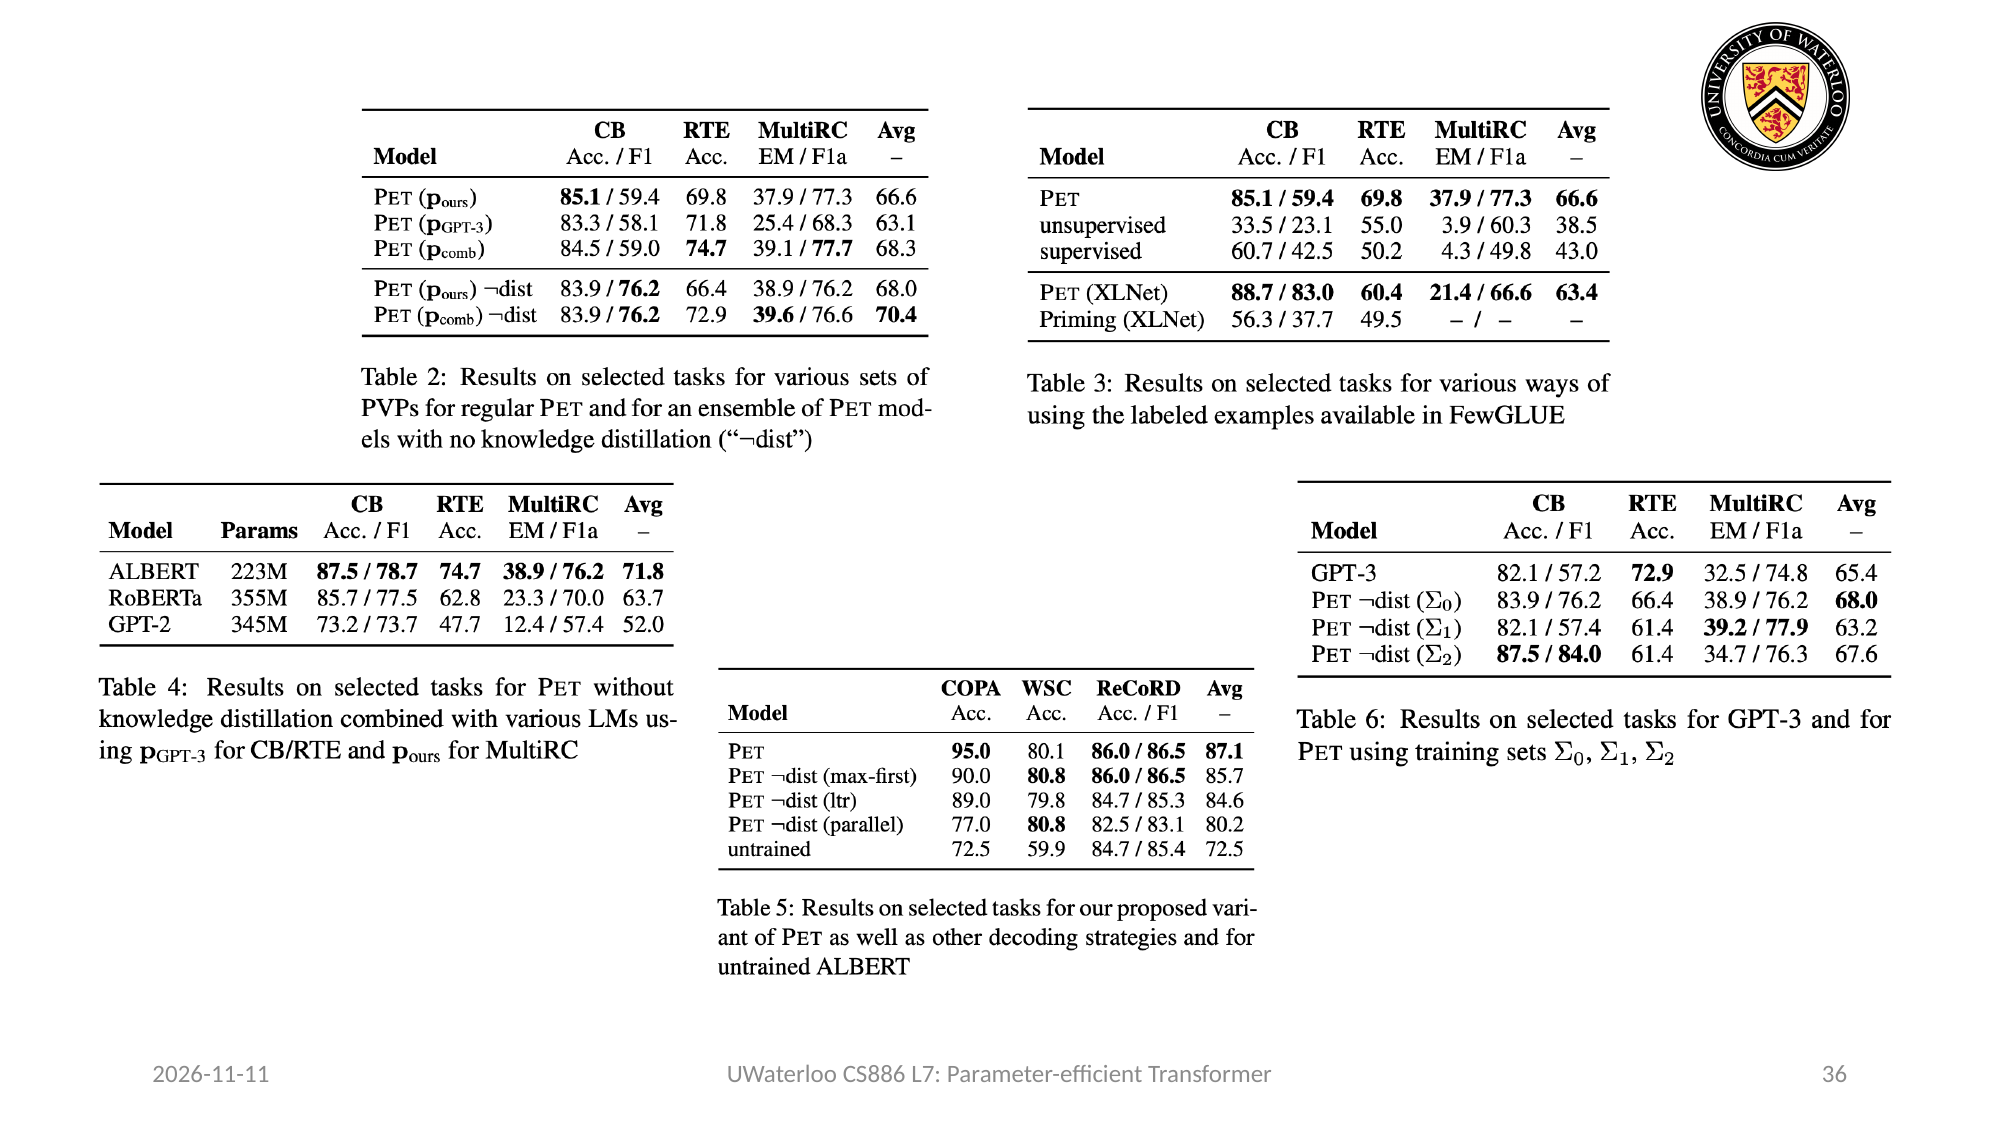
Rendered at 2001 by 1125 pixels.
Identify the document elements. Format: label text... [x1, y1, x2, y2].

picture [1277, 467, 1909, 791]
picture [703, 650, 1267, 985]
picture [1016, 92, 1624, 441]
picture [79, 92, 941, 791]
slide_number 36 [1412, 1042, 1863, 1103]
picture [1701, 22, 1850, 171]
footer UWaterloo CS886 L7: Parameter-efficient Transformer [662, 1042, 1338, 1103]
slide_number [137, 1042, 588, 1103]
